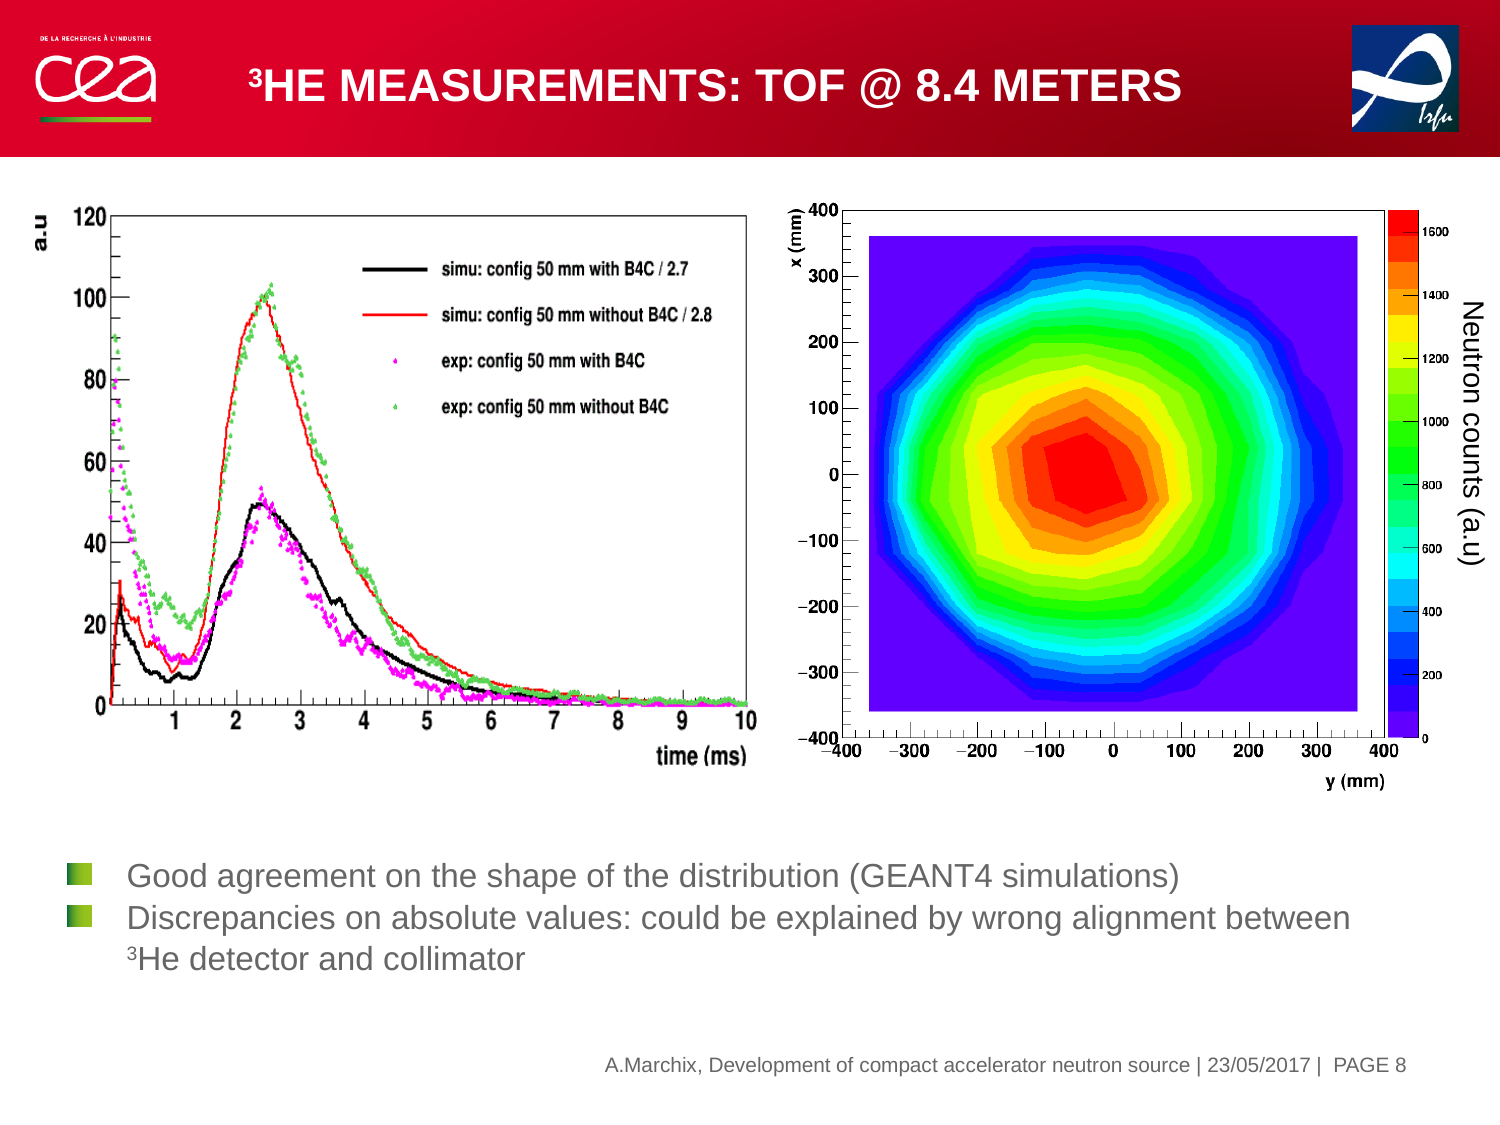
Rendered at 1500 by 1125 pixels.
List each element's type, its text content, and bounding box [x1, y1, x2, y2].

picture [0, 0, 1500, 157]
title 3He measurements: TOF @ 8.4 meters [248, 8, 1436, 158]
picture [67, 905, 92, 927]
picture [773, 193, 1456, 797]
slide_number | PAGE 8 [1316, 1034, 1500, 1094]
text_box Neutron counts (a.u) [1460, 285, 1500, 583]
picture [67, 863, 92, 885]
footer A.Marchix, Development of compact accelerator neutron source | 23/05/2017 [336, 1034, 1311, 1095]
picture [29, 193, 763, 775]
list Good agreement on the shape of the distribution (GEANT4 simulations) Discrepancies on absolute values: could be explained by wrong alignment between 3He detector and collimator [67, 852, 1409, 1009]
picture [1436, 105, 1443, 118]
